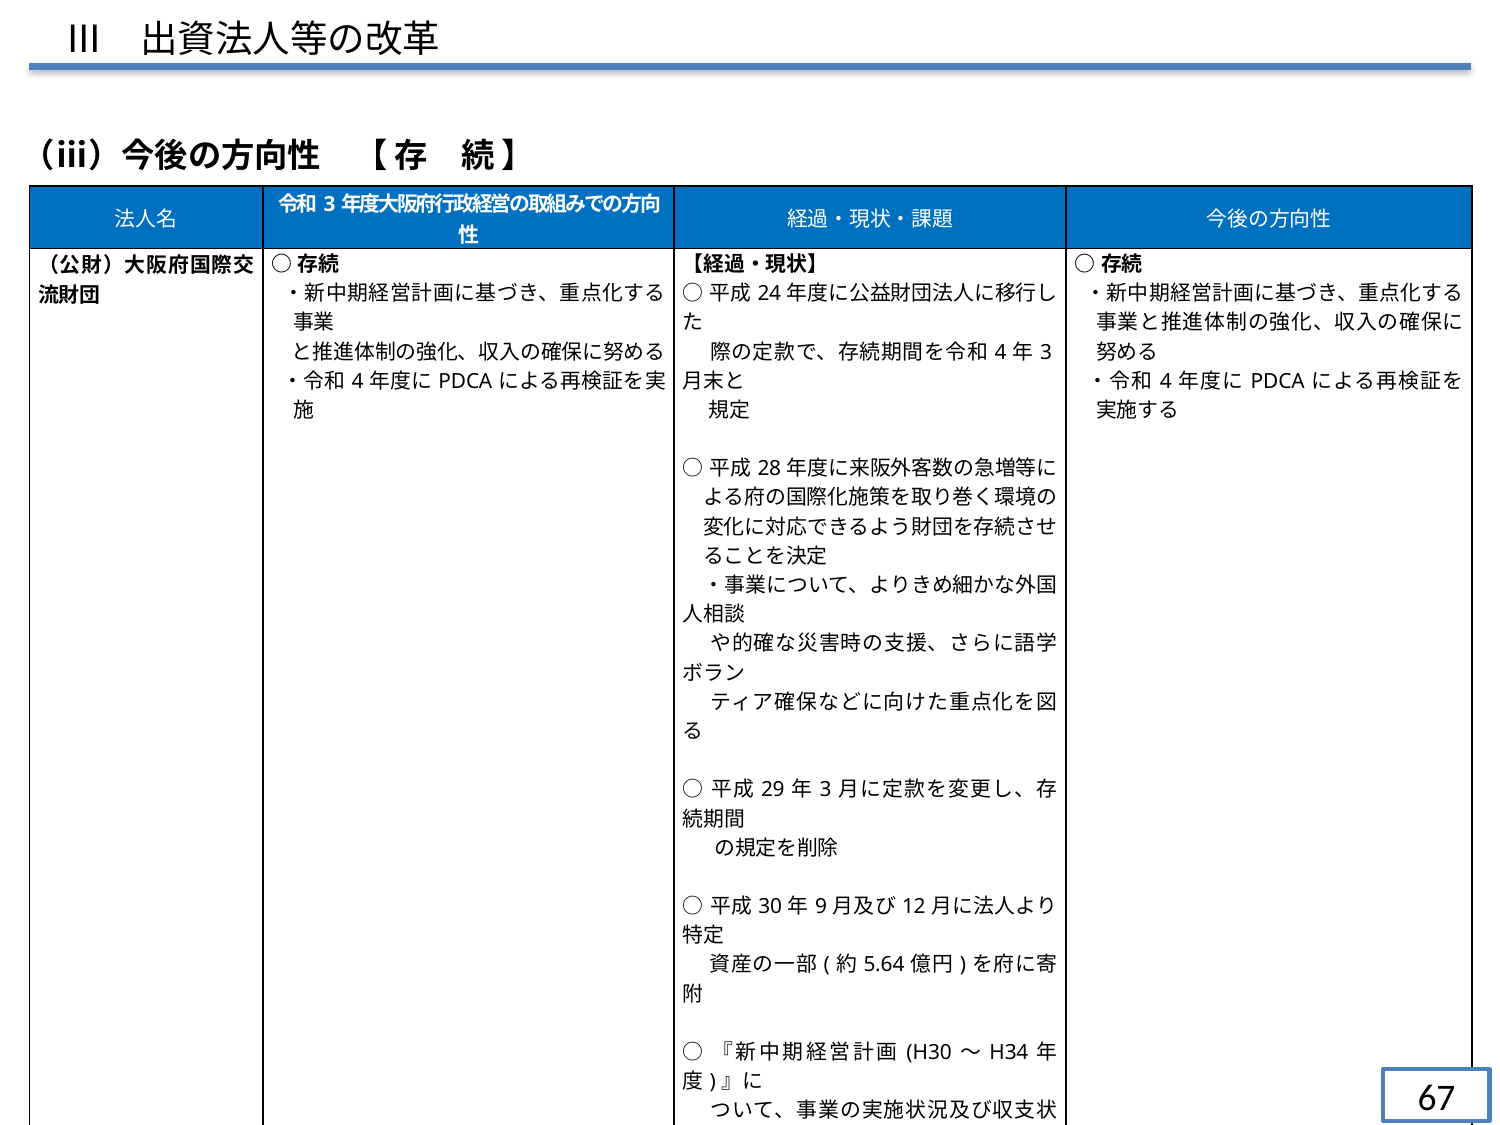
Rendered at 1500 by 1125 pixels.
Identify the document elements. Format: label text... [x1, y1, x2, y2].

text_box Ⅲ 出資法人等の改革 [4, 7, 1340, 67]
table_header 経過・現状・課題 [675, 187, 1065, 248]
table_cell 【経過・現状】 ○平成24年度に公益財団法人に移行した 際の定款で、存続期間を令和4年3月末と 規定 ○平成28年度に来阪外客数の急増等による府の国際化施策を取り巻く環境の変化に対応できるよう財団を存続させることを決定 ・事業について、よりきめ細かな外国人相談 や的確な災害時の支援、さらに語学ボラン ティア確保などに向けた重点化を図る ○平成29年3月に定款を変更し、存続期間 の規定を削除 ○平成30年9月及び12月に法人より特定 資産の一部(約5.64億円)を府に寄附 ○『新中期経営計画(H30～H34年度)』に ついて、事業の実施状況及び収支状況等 を踏まえ、令和2年度に中間見直しを実施 [675, 249, 1065, 1125]
table_header 令和3年度大阪府行政経営の取組みでの方向性 [264, 187, 673, 248]
table_header 法人名 [30, 187, 262, 248]
text_box （ⅲ）今後の方向性 【 存 続 】 [7, 126, 551, 182]
table_header 今後の方向性 [1067, 187, 1471, 248]
table_cell （公財）大阪府国際交流財団 [30, 249, 262, 1125]
table_cell ○存続 ・新中期経営計画に基づき、重点化する事業 と推進体制の強化、収入の確保に努める ・令和4年度にPDCAによる再検証を実施 [264, 249, 673, 1125]
table_cell ○存続 ・新中期経営計画に基づき、重点化する事業と推進体制の強化、収入の確保に努める ・令和4年度にPDCAによる再検証を実施する [1067, 249, 1471, 1125]
text_box 67 [1381, 1067, 1492, 1123]
